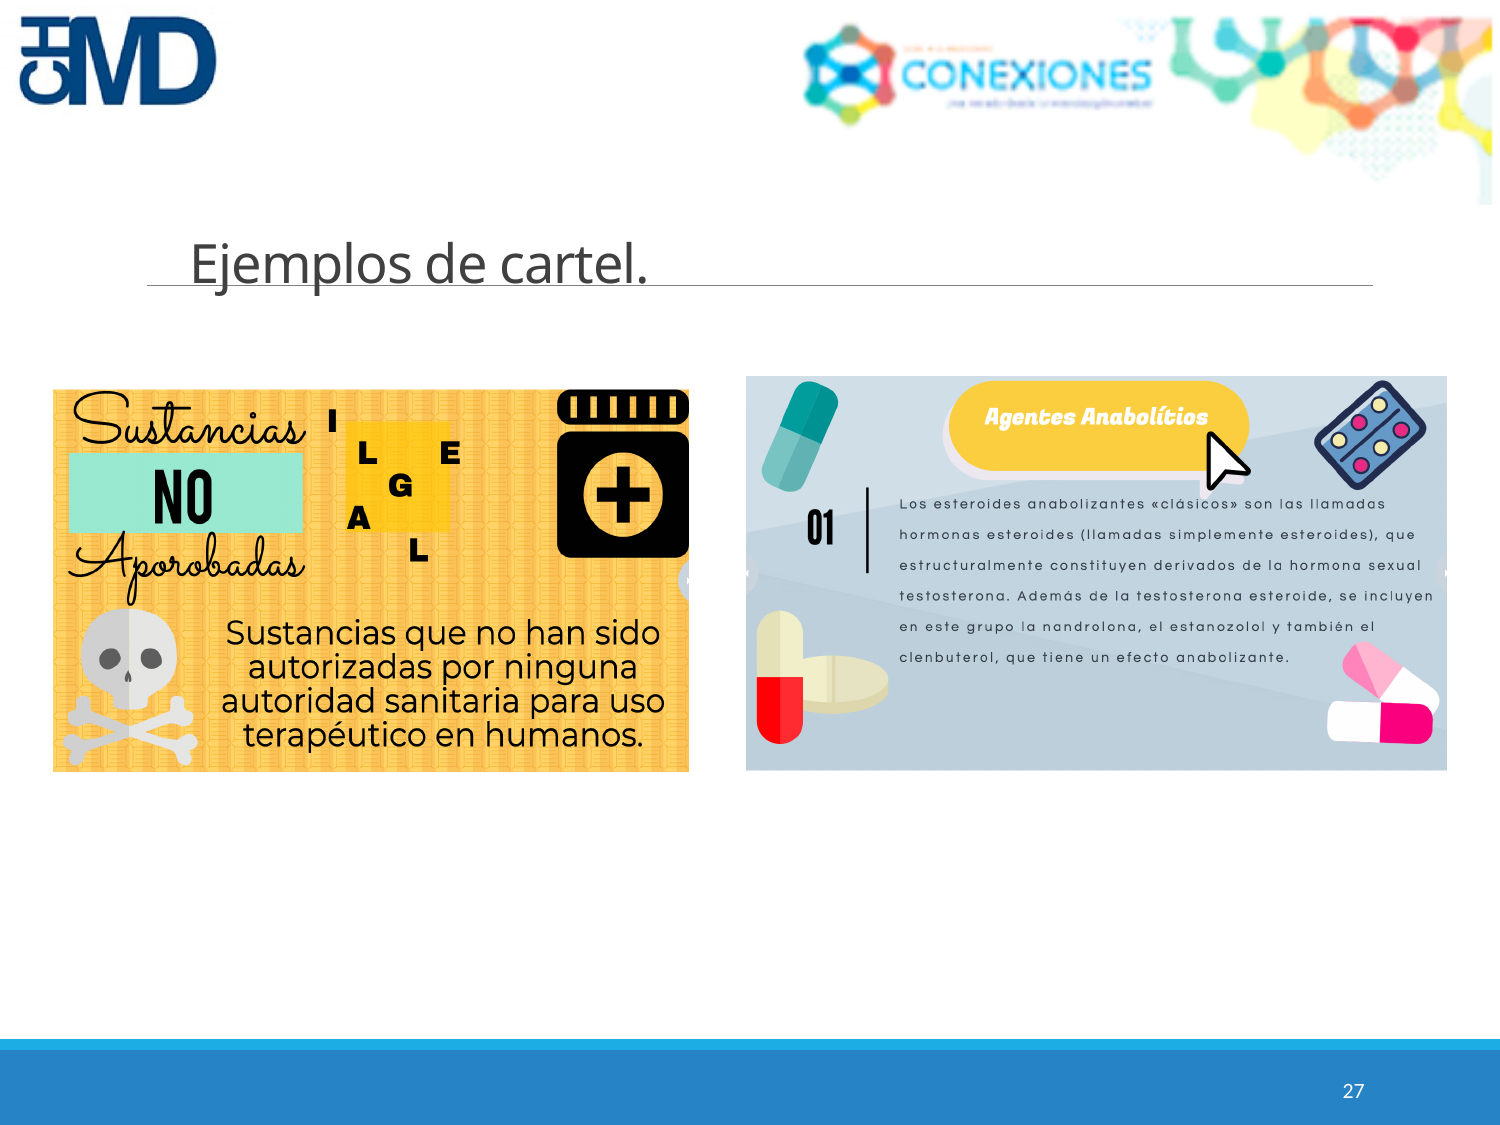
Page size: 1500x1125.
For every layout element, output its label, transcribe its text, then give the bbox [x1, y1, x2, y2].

picture [0, 4, 230, 118]
picture [746, 353, 1448, 793]
picture [722, 4, 1500, 206]
title Ejemplos de cartel. [175, 232, 1319, 369]
slide_number 27 [1218, 1059, 1380, 1120]
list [53, 368, 690, 794]
